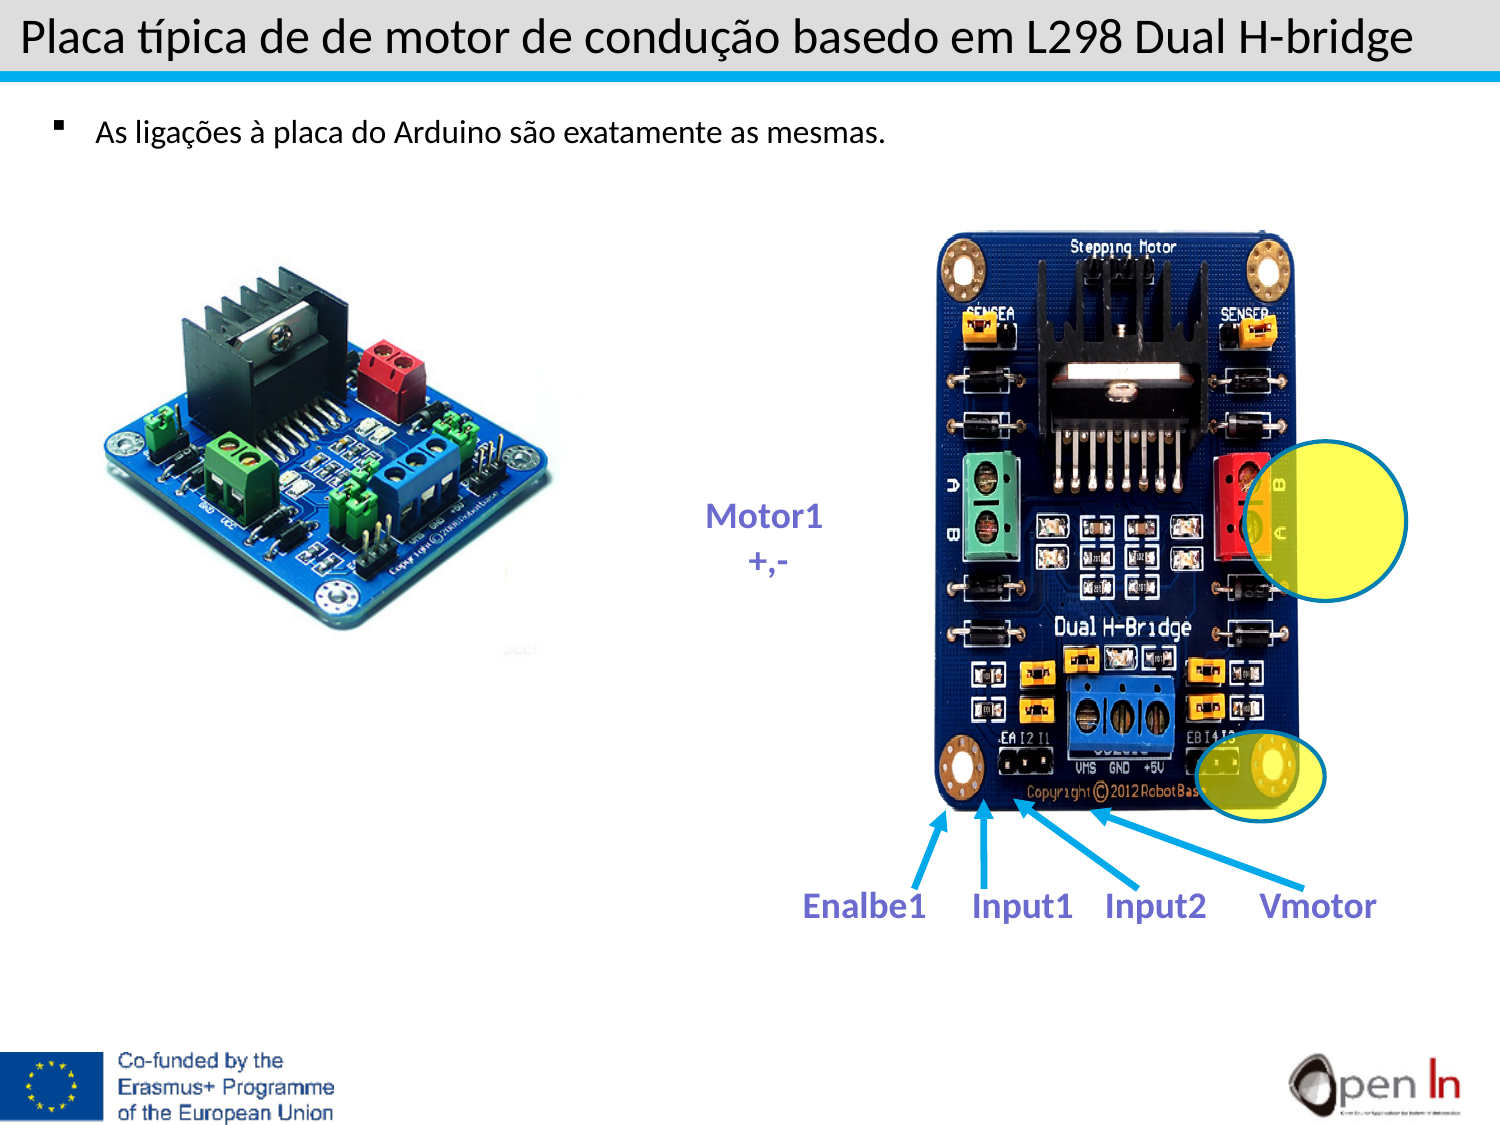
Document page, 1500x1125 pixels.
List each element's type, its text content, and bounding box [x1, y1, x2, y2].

text_box Motor1 +,- [690, 483, 800, 589]
text_box [0, 72, 1500, 84]
picture [1199, 734, 1322, 809]
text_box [913, 809, 946, 890]
picture [38, 215, 673, 701]
text_box Input1 [957, 873, 1090, 934]
text_box Input2 [1090, 897, 1231, 934]
text_box Vmotor [1244, 873, 1393, 934]
picture [0, 1052, 334, 1125]
picture [805, 186, 1431, 859]
text_box Enalbe1 [787, 873, 951, 934]
picture [1288, 1030, 1500, 1125]
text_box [1089, 809, 1305, 890]
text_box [1012, 798, 1139, 890]
text_box As ligações à placa do Arduino são exatamente as mesmas. [36, 98, 911, 158]
title Placa típica de de motor de condução basedo em L298 Dual H-bridge [0, 0, 1500, 72]
